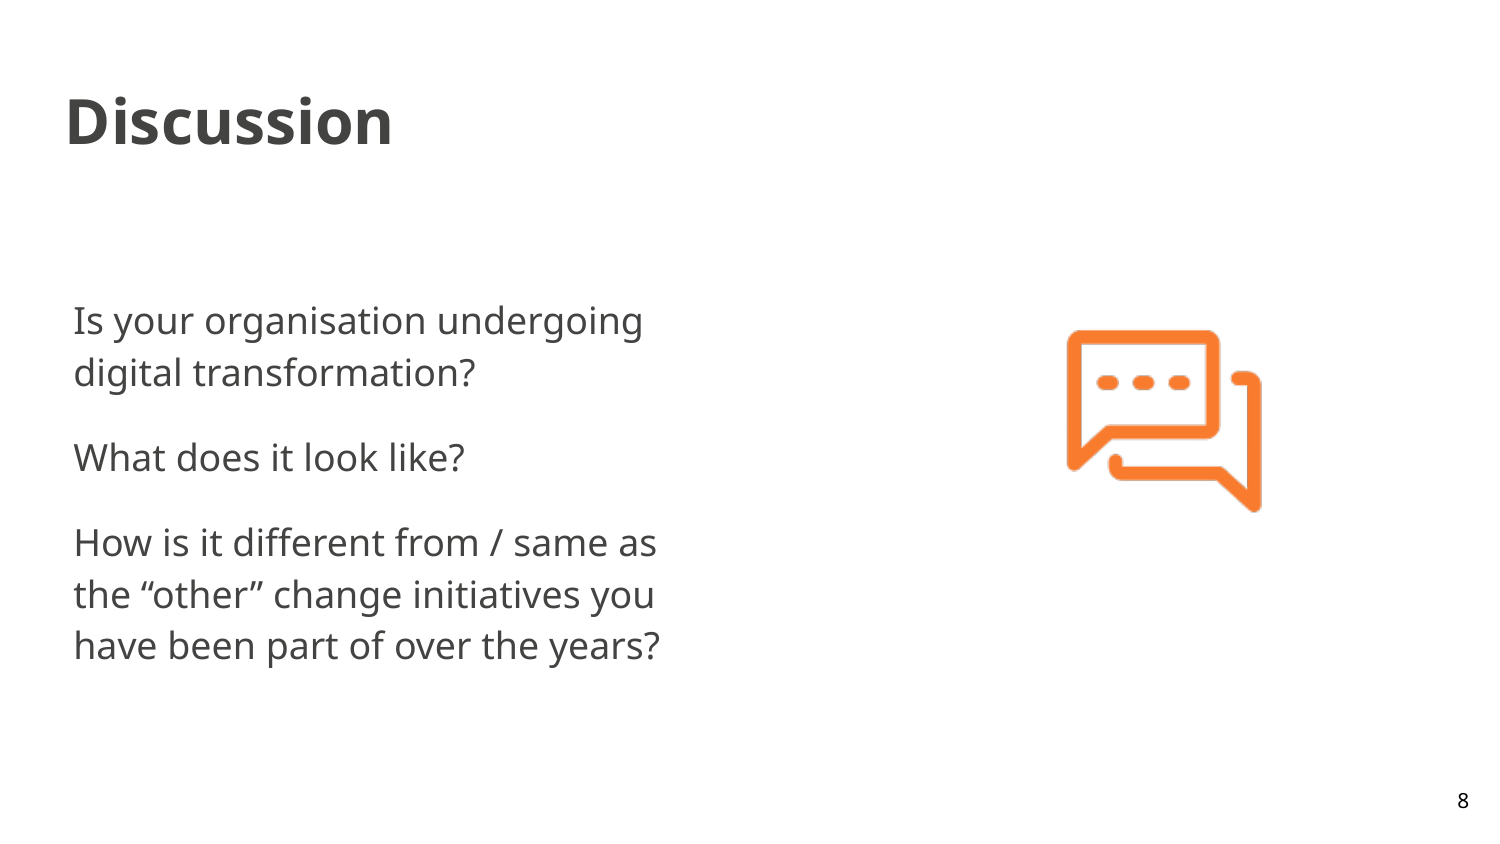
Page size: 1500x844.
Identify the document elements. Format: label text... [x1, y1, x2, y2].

list Is your organisation undergoing digital transformation? What does it look like? How is it different from / same as the “other” change initiatives you have been part of over the years? [58, 275, 686, 786]
picture [1047, 304, 1282, 540]
title Discussion [49, 67, 1448, 173]
slide_number 8 [1394, 769, 1484, 834]
